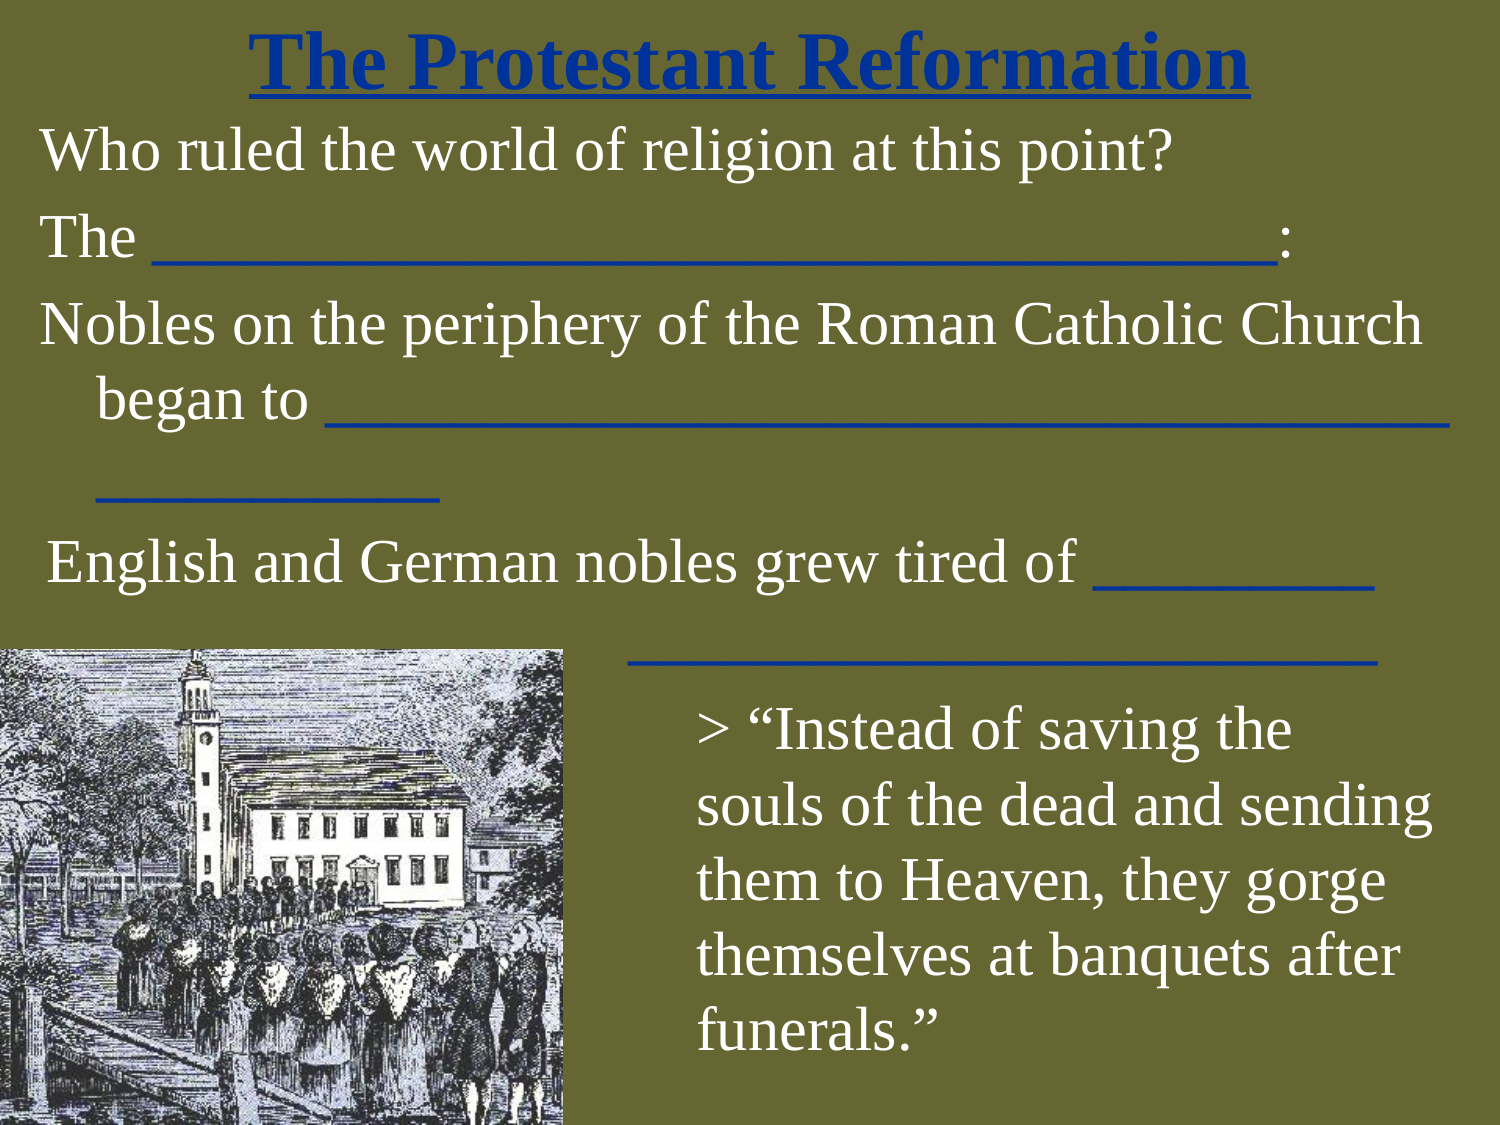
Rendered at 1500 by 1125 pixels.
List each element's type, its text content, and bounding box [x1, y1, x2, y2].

title The Protestant Reformation [75, 0, 1425, 99]
list Who ruled the world of religion at this point? The ____________________________________: Nobles on the periphery of the Roman Catholic Church began to ____________________________________ ___________ English and German nobles grew tired of _________ ________________________ > “Instead of saving the souls of the dead and sending them to Heaven, they gorge themselves at banquets after funerals.” [24, 99, 1475, 1038]
picture [0, 649, 563, 1125]
